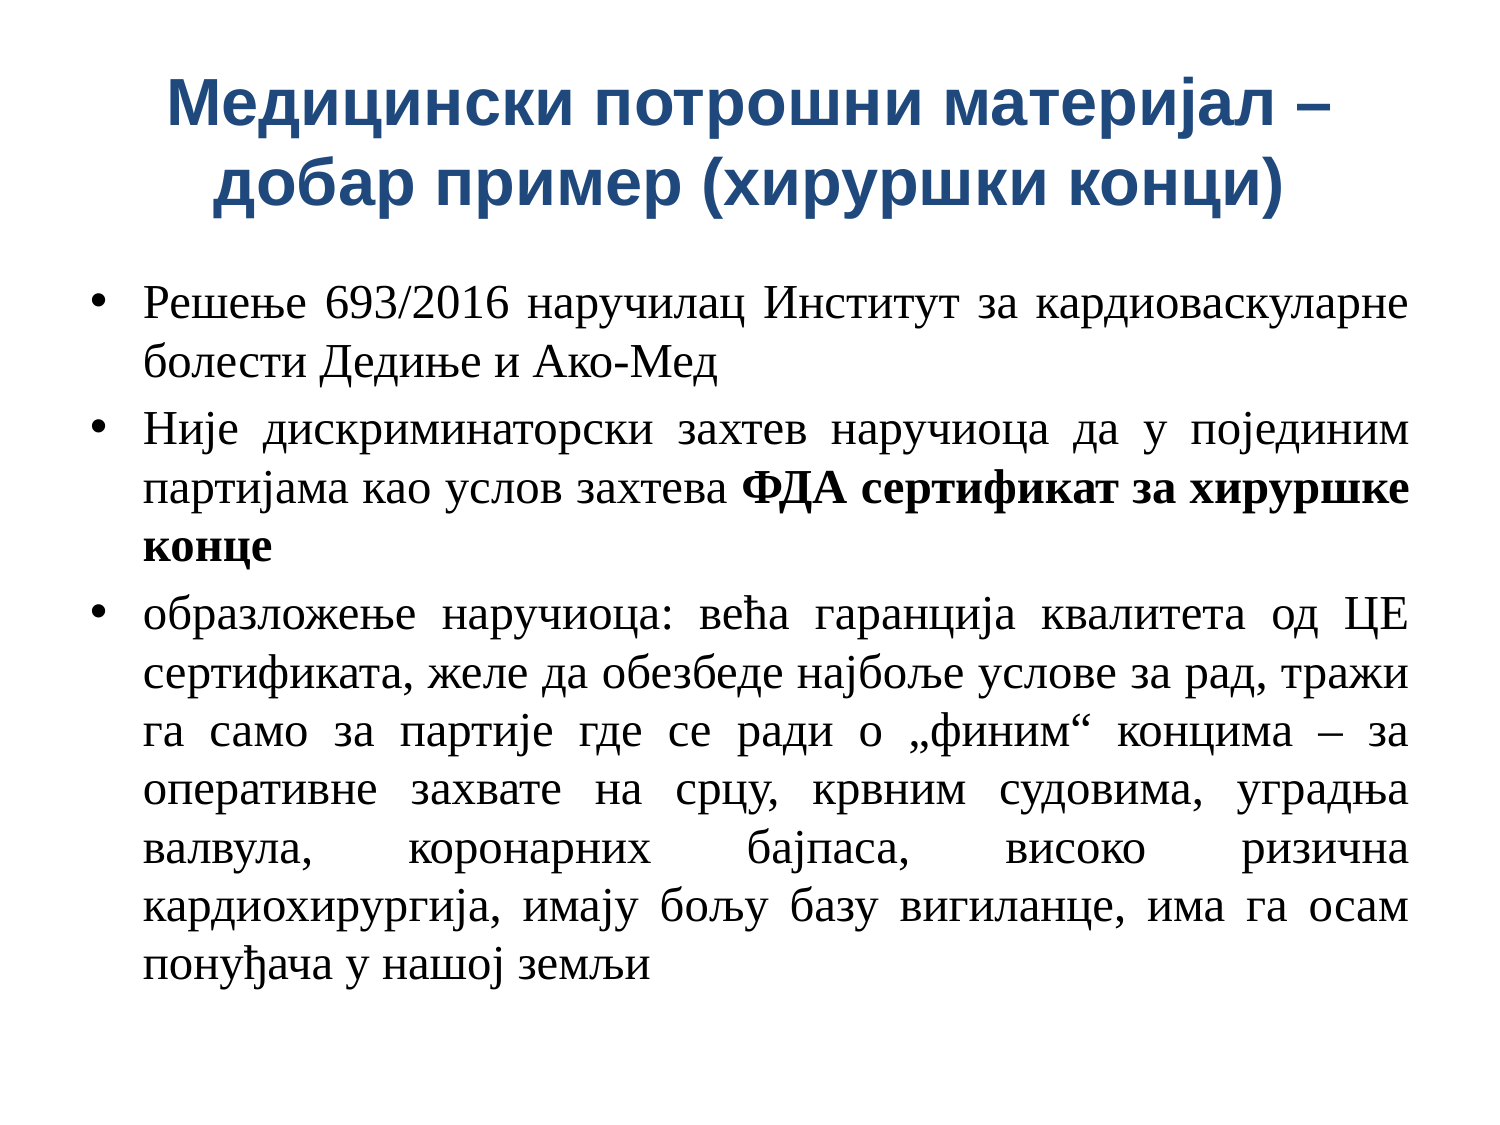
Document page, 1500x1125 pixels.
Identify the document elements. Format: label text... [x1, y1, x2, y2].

list Решење 693/2016 наручилац Институт за кардиоваскуларне болести Дедиње и Ако-Мед Није дискриминаторски захтев наручиоца да у појединим партијама као услов захтева ФДА сертификат за хируршке конце образложење наручиоца: већа гаранција квалитета од ЦЕ сертификата, желе да обезбеде најбоље услове за рад, тражи га само за партије где се ради о „финим“ концима – за оперативне захвате на срцу, крвним судовима, уградња валвула, коронарних бајпаса, високо ризична кардиохирургија, имају бољу базу вигиланце, има га осам понуђача у нашој земљи [75, 262, 1425, 1005]
title Медицински потрошни материјал – добар пример (хируршки конци) [75, 45, 1425, 233]
